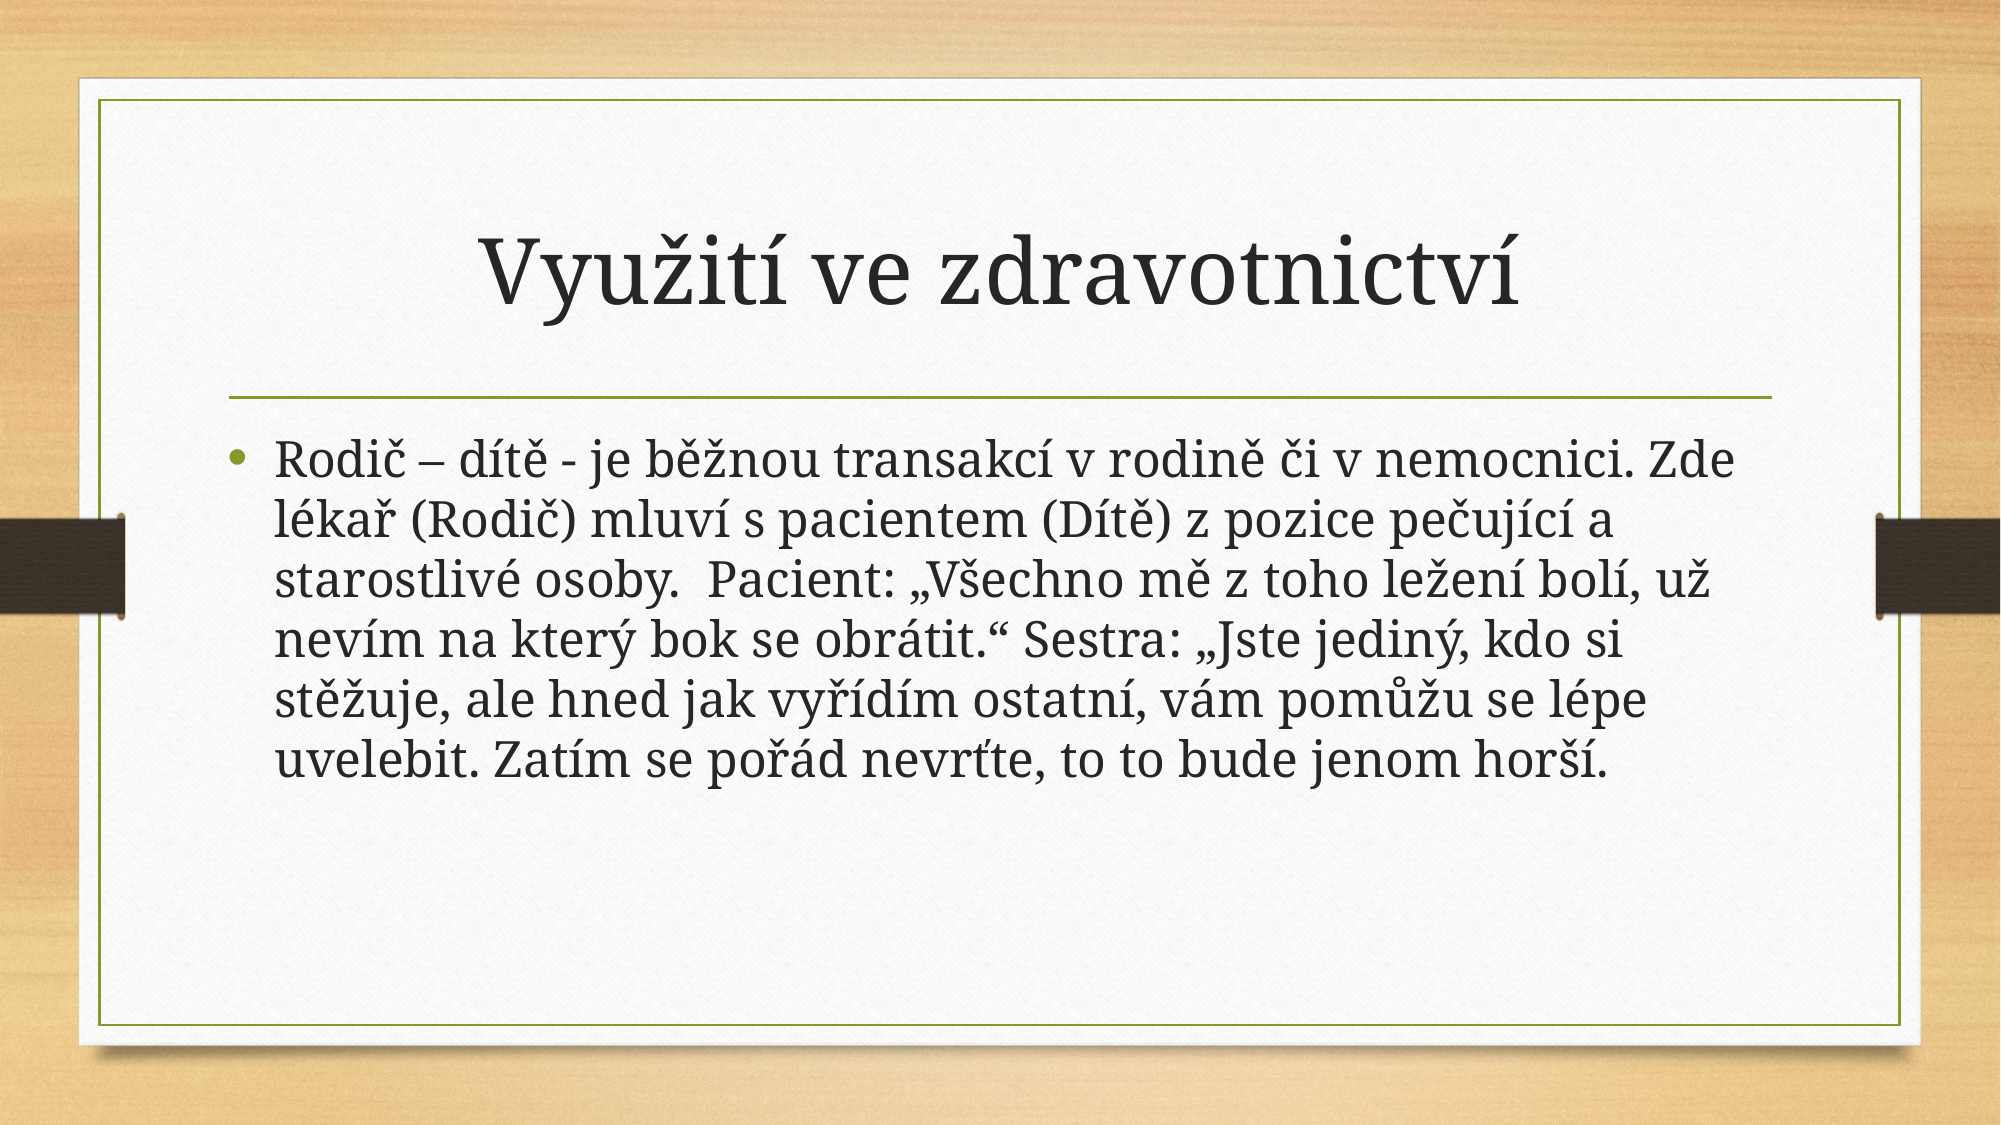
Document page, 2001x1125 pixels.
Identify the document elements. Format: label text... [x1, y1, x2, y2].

title Využití ve zdravotnictví [212, 161, 1788, 375]
picture [0, 0, 2001, 1125]
list Rodič – dítě - je běžnou transakcí v rodině či v nemocnici. Zde lékař (Rodič) mluví s pacientem (Dítě) z pozice pečující a starostlivé osoby. Pacient: „Všechno mě z toho ležení bolí, už nevím na který bok se obrátit.“ Sestra: „Jste jediný, kdo si stěžuje, ale hned jak vyřídím ostatní, vám pomůžu se lépe uvelebit. Zatím se pořád nevrťte, to to bude jenom horší. [212, 419, 1788, 964]
